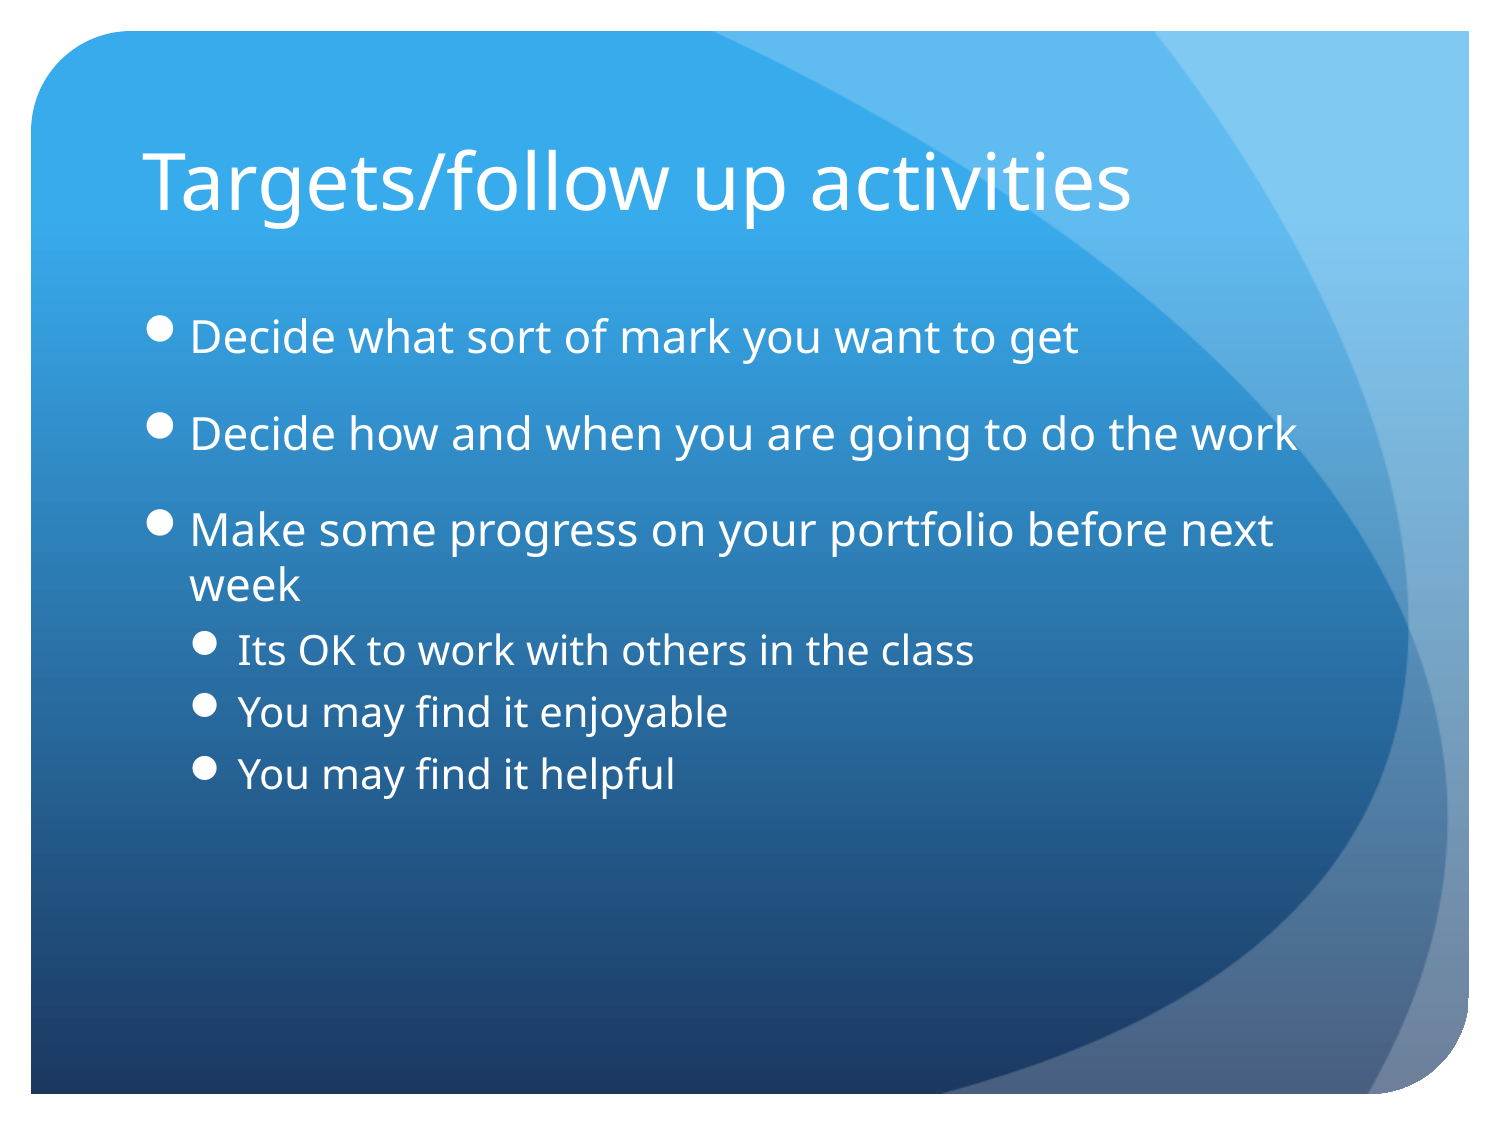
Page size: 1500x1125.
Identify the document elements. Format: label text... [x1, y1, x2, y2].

list Decide what sort of mark you want to get Decide how and when you are going to do the work Make some progress on your portfolio before next week Its OK to work with others in the class You may find it enjoyable You may find it helpful [127, 299, 1372, 991]
title Targets/follow up activities [127, 62, 1372, 234]
picture [24, 30, 1473, 1094]
